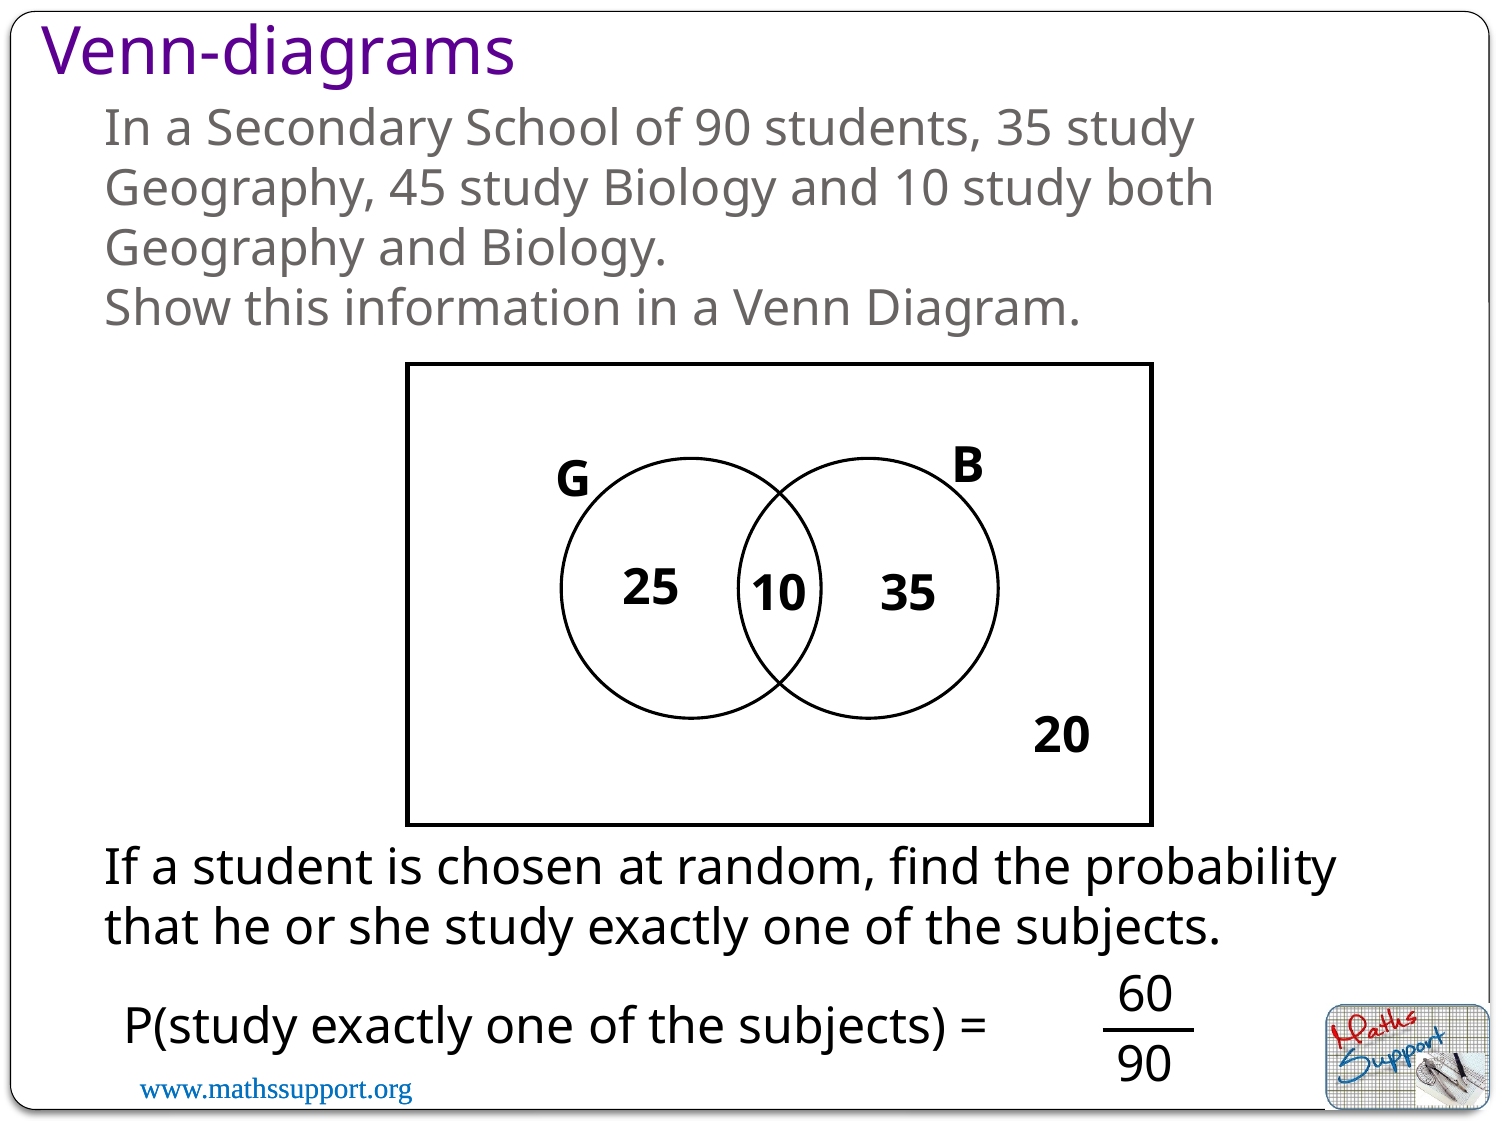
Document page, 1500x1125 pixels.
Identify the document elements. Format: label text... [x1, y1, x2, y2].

text_box If a student is chosen at random, find the probability that he or she study exactly one of the subjects. [90, 826, 1403, 962]
title In a Secondary School of 90 students, 35 study Geography, 45 study Biology and 10 study both Geography and Biology. Show this information in a Venn Diagram. [90, 106, 1459, 351]
text_box P(study exactly one of the subjects) = [108, 986, 1102, 1062]
text_box Venn-diagrams [26, 0, 1302, 100]
text_box 20 [1033, 694, 1117, 770]
text_box 60 [1102, 954, 1204, 1030]
text_box 35 [880, 553, 963, 628]
text_box [561, 458, 780, 719]
text_box [130, 1074, 414, 1109]
text_box 90 [1101, 1024, 1202, 1099]
text_box [738, 458, 999, 719]
text_box [1324, 1004, 1488, 1106]
text_box 25 [622, 546, 706, 622]
picture [1325, 1003, 1490, 1110]
text_box [407, 364, 1152, 825]
text_box B [950, 424, 1034, 500]
text_box G [555, 439, 638, 514]
text_box 10 [749, 553, 833, 628]
